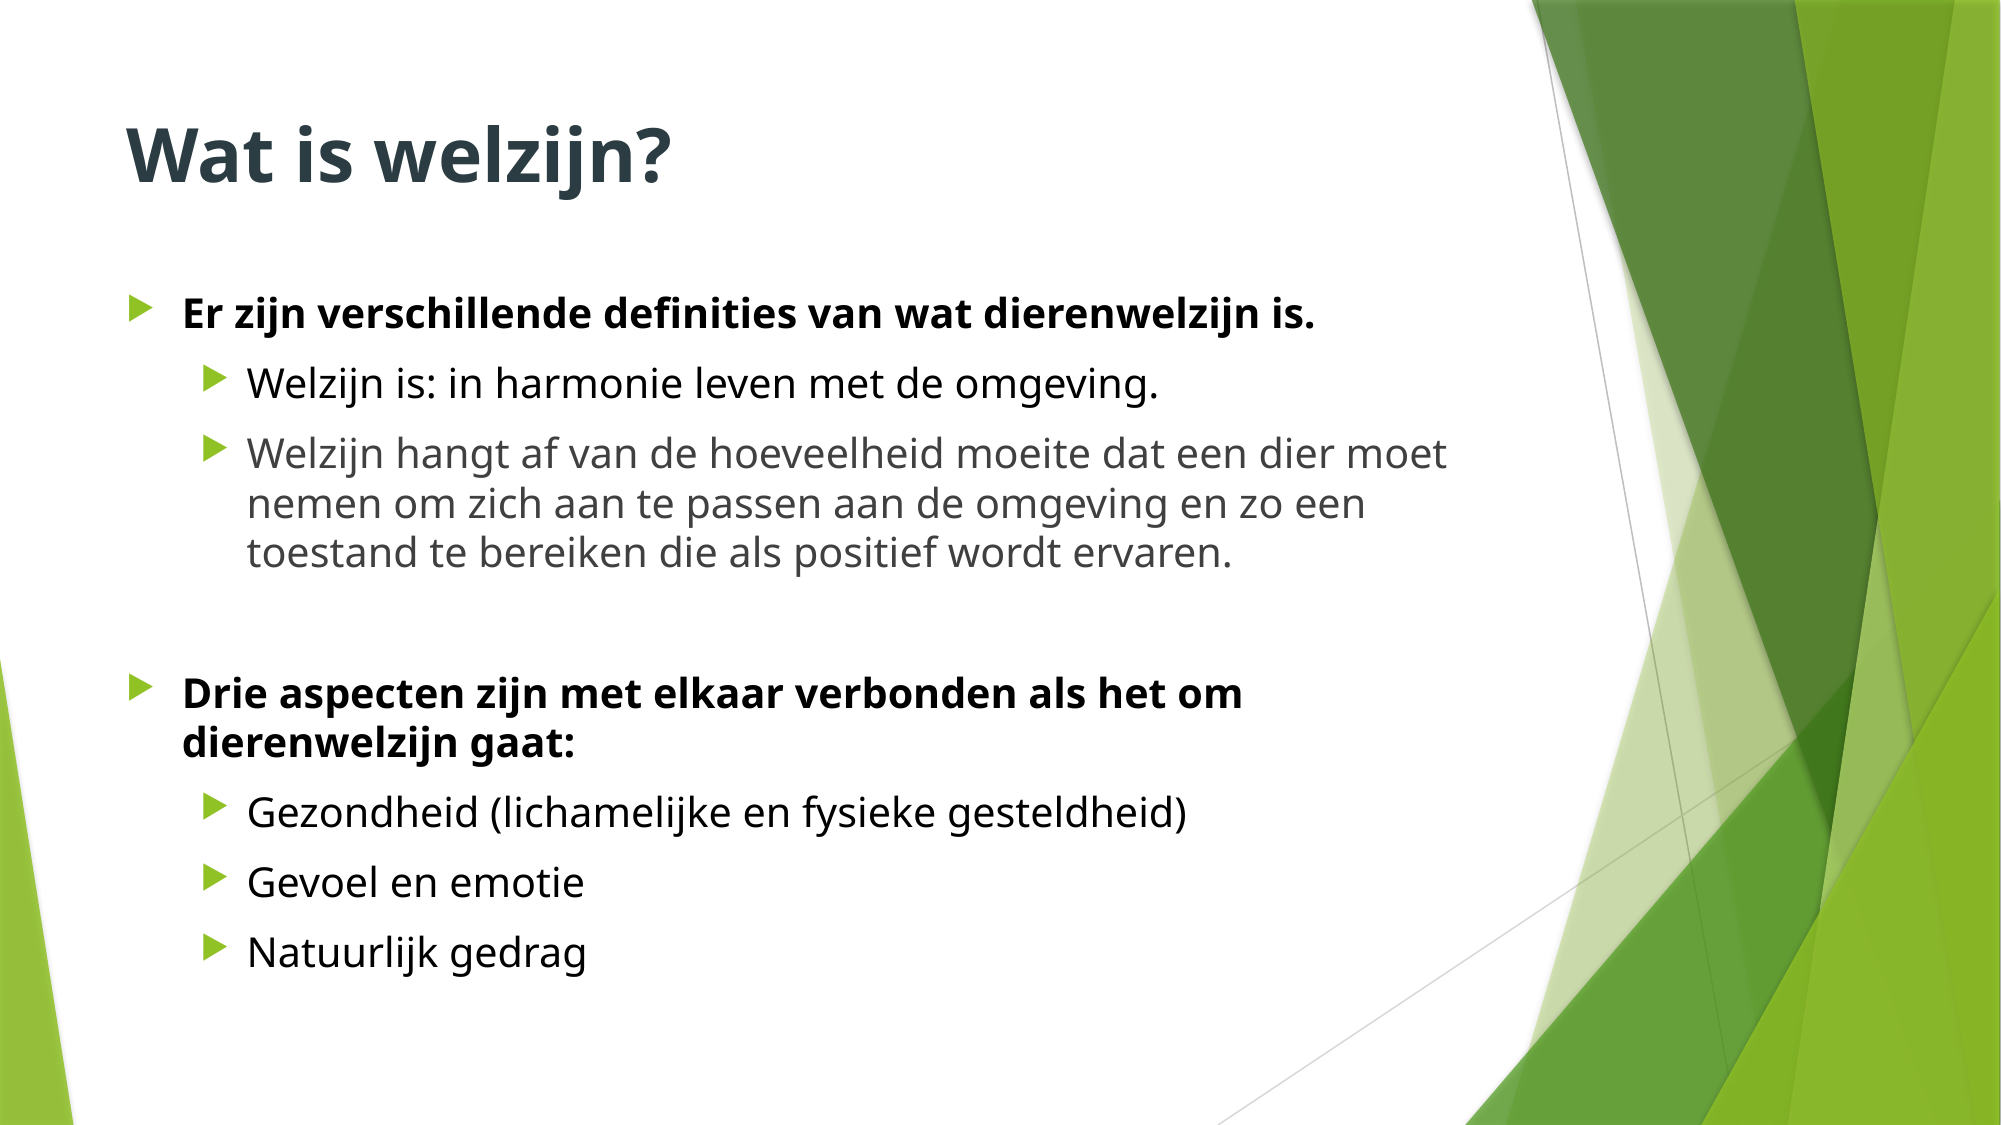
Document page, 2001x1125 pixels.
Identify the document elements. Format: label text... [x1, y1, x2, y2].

list Er zijn verschillende definities van wat dierenwelzijn is. Welzijn is: in harmonie leven met de omgeving. Welzijn hangt af van de hoeveelheid moeite dat een dier moet nemen om zich aan te passen aan de omgeving en zo een toestand te bereiken die als positief wordt ervaren. Drie aspecten zijn met elkaar verbonden als het om dierenwelzijn gaat: Gezondheid (lichamelijke en fysieke gesteldheid) Gevoel en emotie Natuurlijk gedrag [111, 279, 1522, 991]
title Wat is welzijn? [111, 99, 1522, 279]
